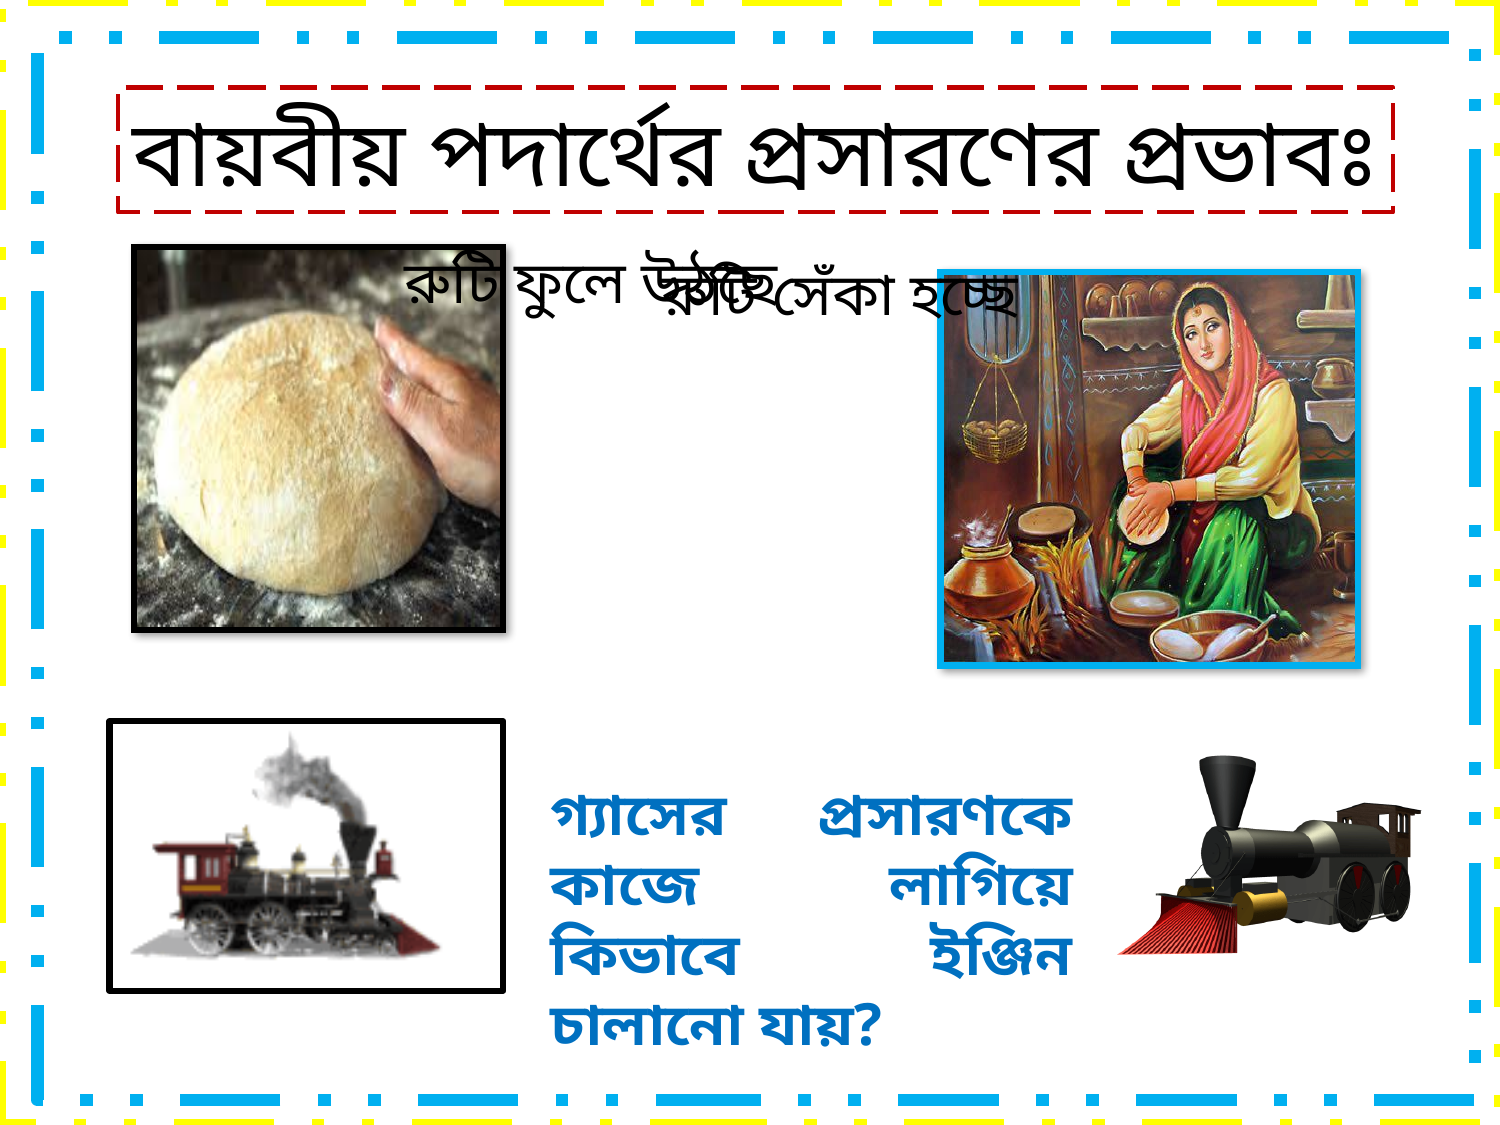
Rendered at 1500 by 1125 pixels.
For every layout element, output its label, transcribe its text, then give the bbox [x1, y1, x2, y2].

text_box বায়বীয় পদার্থের প্রসারণের প্রভাবঃ [118, 87, 1393, 213]
picture [1101, 724, 1451, 988]
text_box রুটি ফুলে উঠছে [389, 237, 793, 323]
text_box রুটি সেঁকা হচ্ছে [647, 249, 1034, 335]
picture [137, 249, 501, 627]
text_box গ্যাসের প্রসারণকে কাজে লাগিয়ে কিভাবে ইঞ্জিন চালানো যায়? [535, 770, 1088, 1065]
picture [112, 724, 501, 988]
picture [943, 276, 1354, 661]
